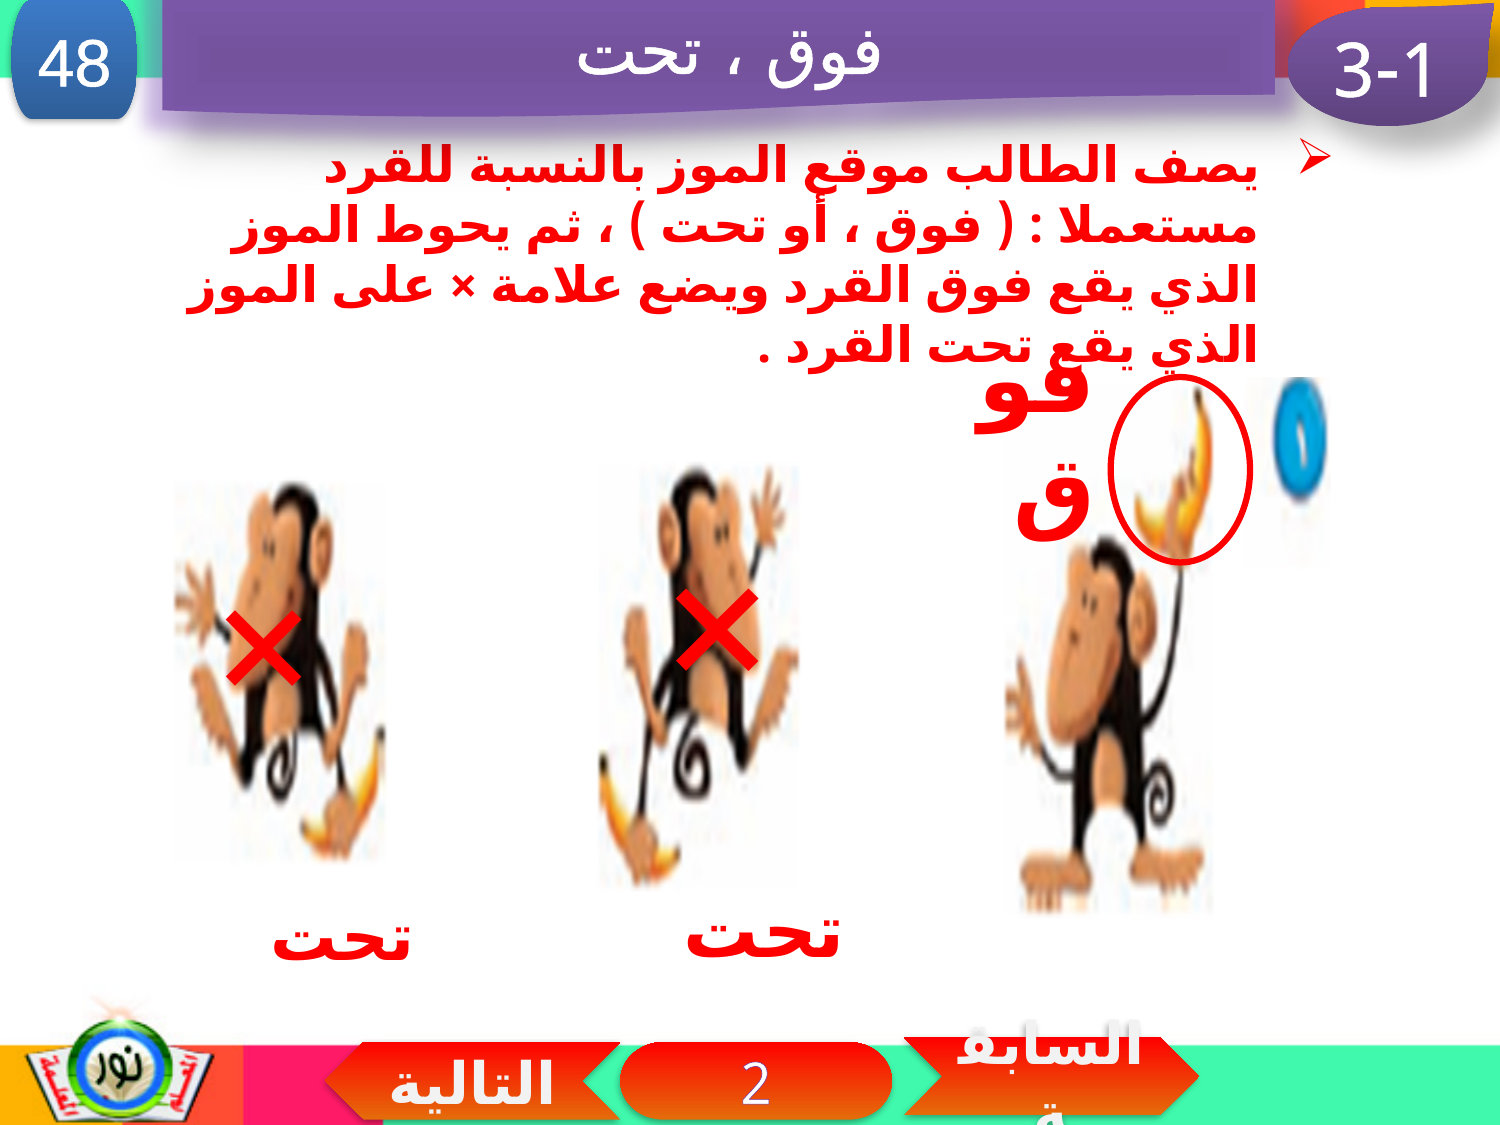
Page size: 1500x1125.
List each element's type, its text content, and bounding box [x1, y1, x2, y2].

text_box السابقة [903, 1037, 1200, 1116]
text_box فوق [888, 313, 1111, 375]
text_box فوق ، تحت [162, 0, 1275, 117]
text_box يصف الطالب موقع الموز بالنسبة للقرد مستعملا : ( فوق ، أو تحت ) ، ثم يحوط الموز الذي يقع فوق القرد ويضع علامة × على الموز الذي يقع تحت القرد . [112, 124, 1350, 380]
text_box 2 [620, 1041, 892, 1120]
text_box 48 [11, 0, 138, 119]
text_box 3-1 [1287, 2, 1495, 127]
text_box التالية [324, 1041, 621, 1120]
picture [0, 0, 1500, 1125]
